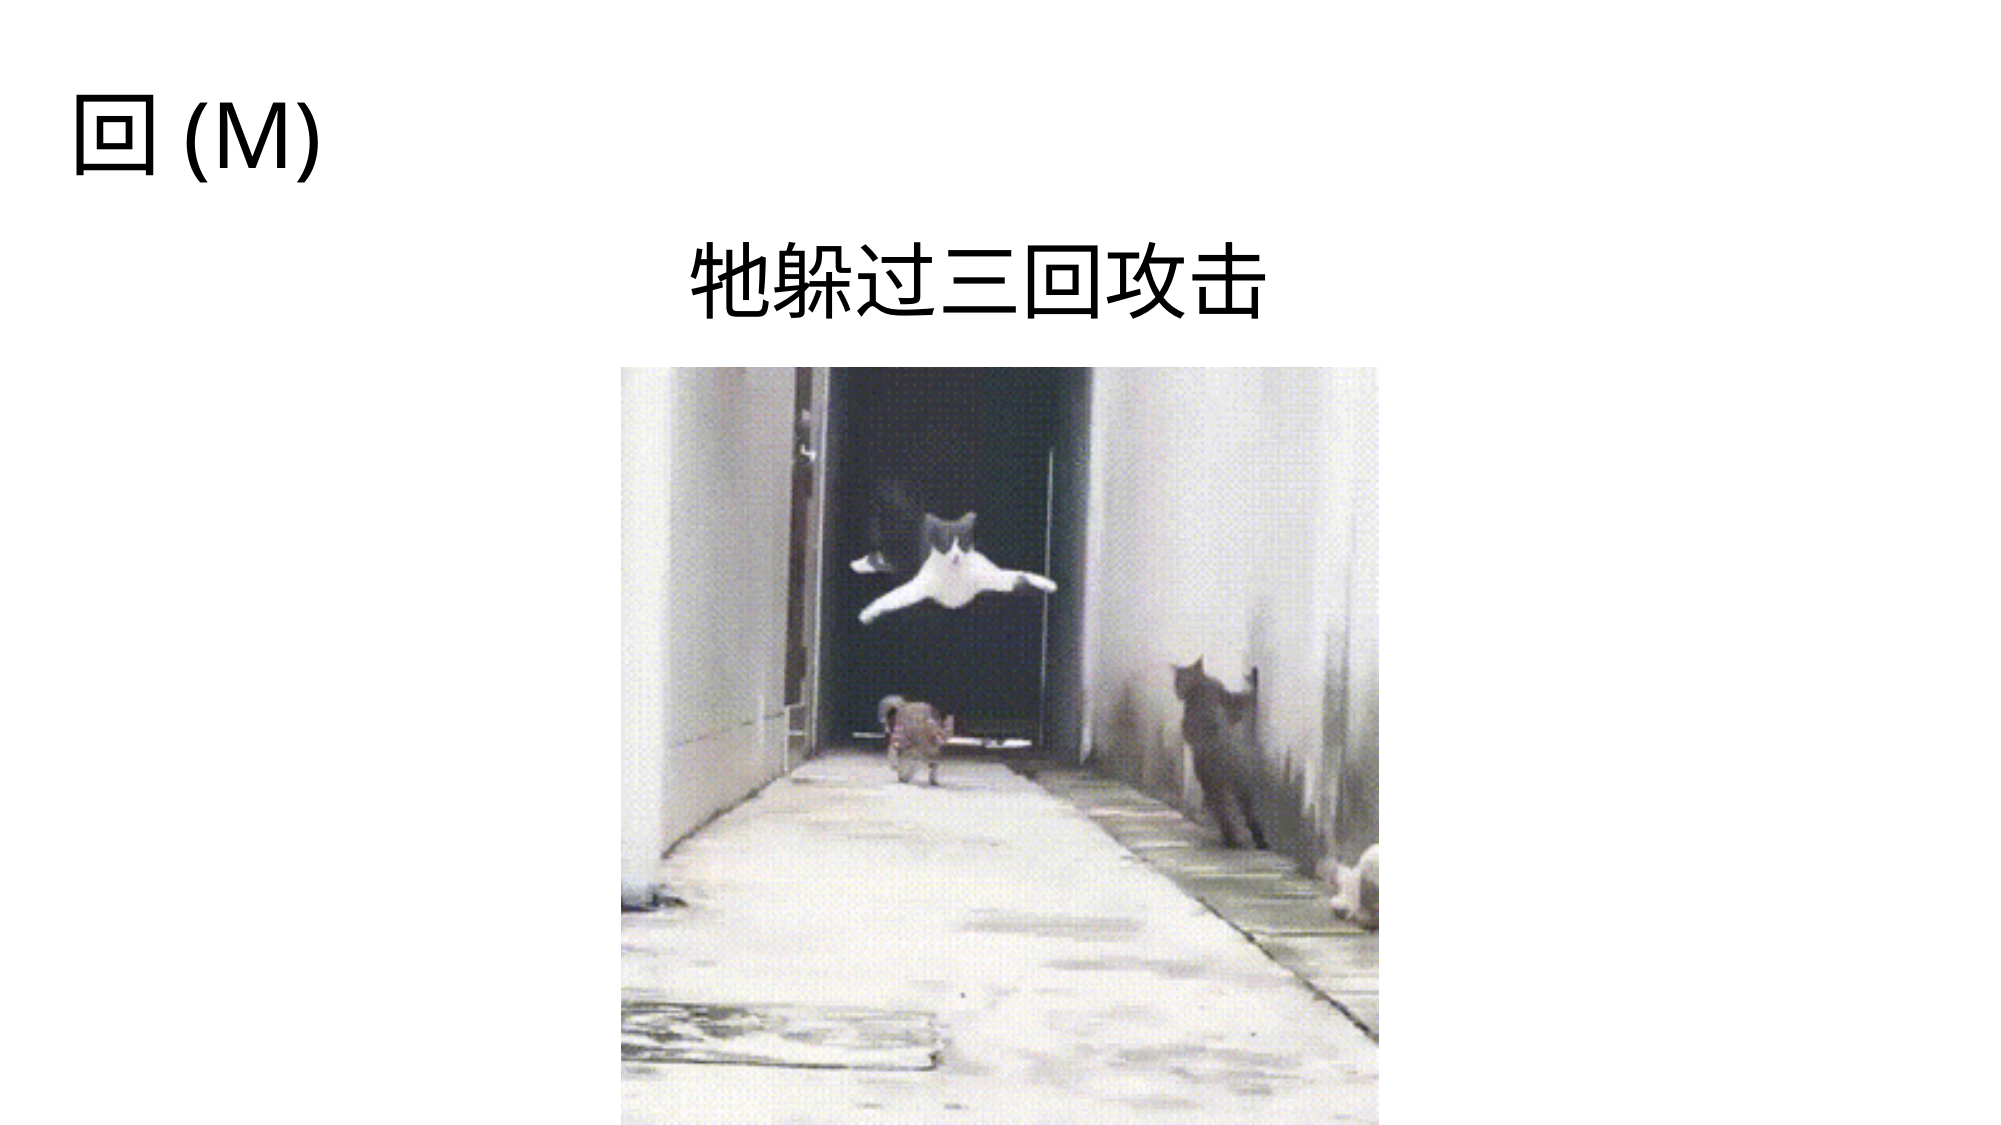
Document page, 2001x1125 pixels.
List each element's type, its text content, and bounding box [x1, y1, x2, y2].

picture [621, 367, 1379, 1125]
text_box 牠躲过三回攻击 [14, 221, 1945, 337]
title 回(M) [55, 38, 1831, 221]
